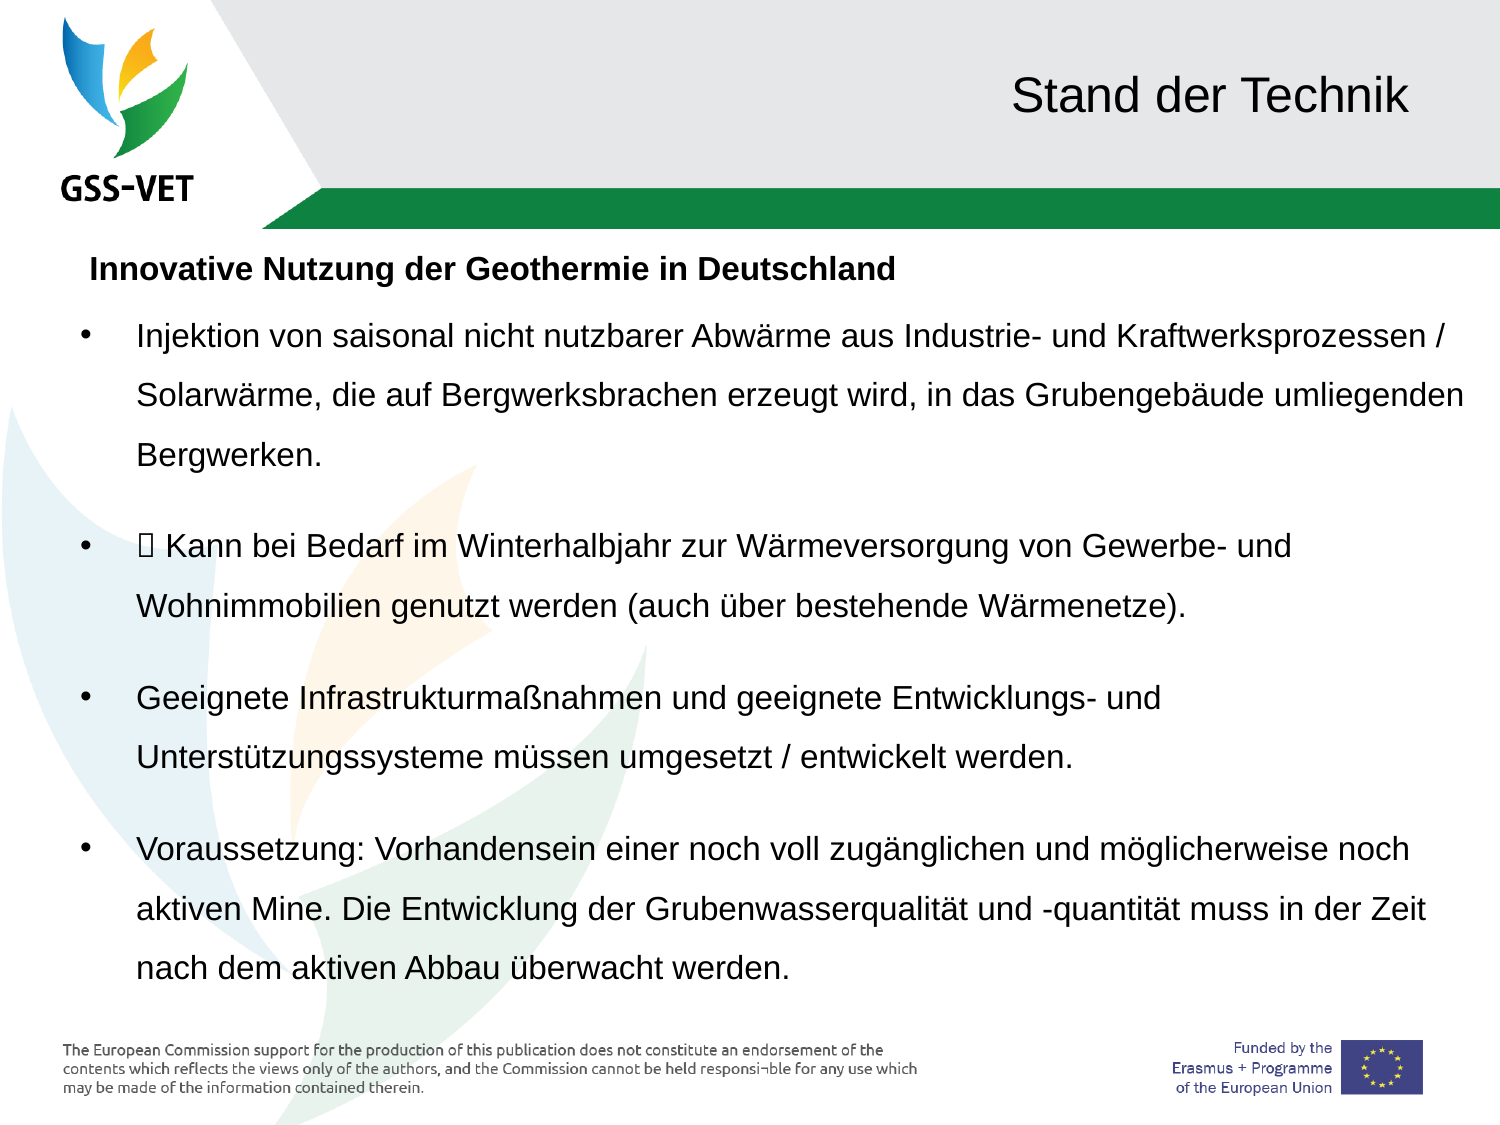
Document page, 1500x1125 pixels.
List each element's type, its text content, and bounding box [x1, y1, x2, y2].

title Stand der Technik [324, 0, 1425, 185]
list Innovative Nutzung der Geothermie in Deutschland Injektion von saisonal nicht nutzbarer Abwärme aus Industrie- und Kraftwerksprozessen / Solarwärme, die auf Bergwerksbrachen erzeugt wird, in das Grubengebäude umliegenden Bergwerken.  Kann bei Bedarf im Winterhalbjahr zur Wärmeversorgung von Gewerbe- und Wohnimmobilien genutzt werden (auch über bestehende Wärmenetze). Geeignete Infrastrukturmaßnahmen und geeignete Entwicklungs- und Unterstützungssysteme müssen umgesetzt / entwickelt werden. Voraussetzung: Vorhandensein einer noch voll zugänglichen und möglicherweise noch aktiven Mine. Die Entwicklung der Grubenwasserqualität und -quantität muss in der Zeit nach dem aktiven Abbau überwacht werden. [64, 219, 1490, 1094]
picture [0, 0, 1500, 1125]
